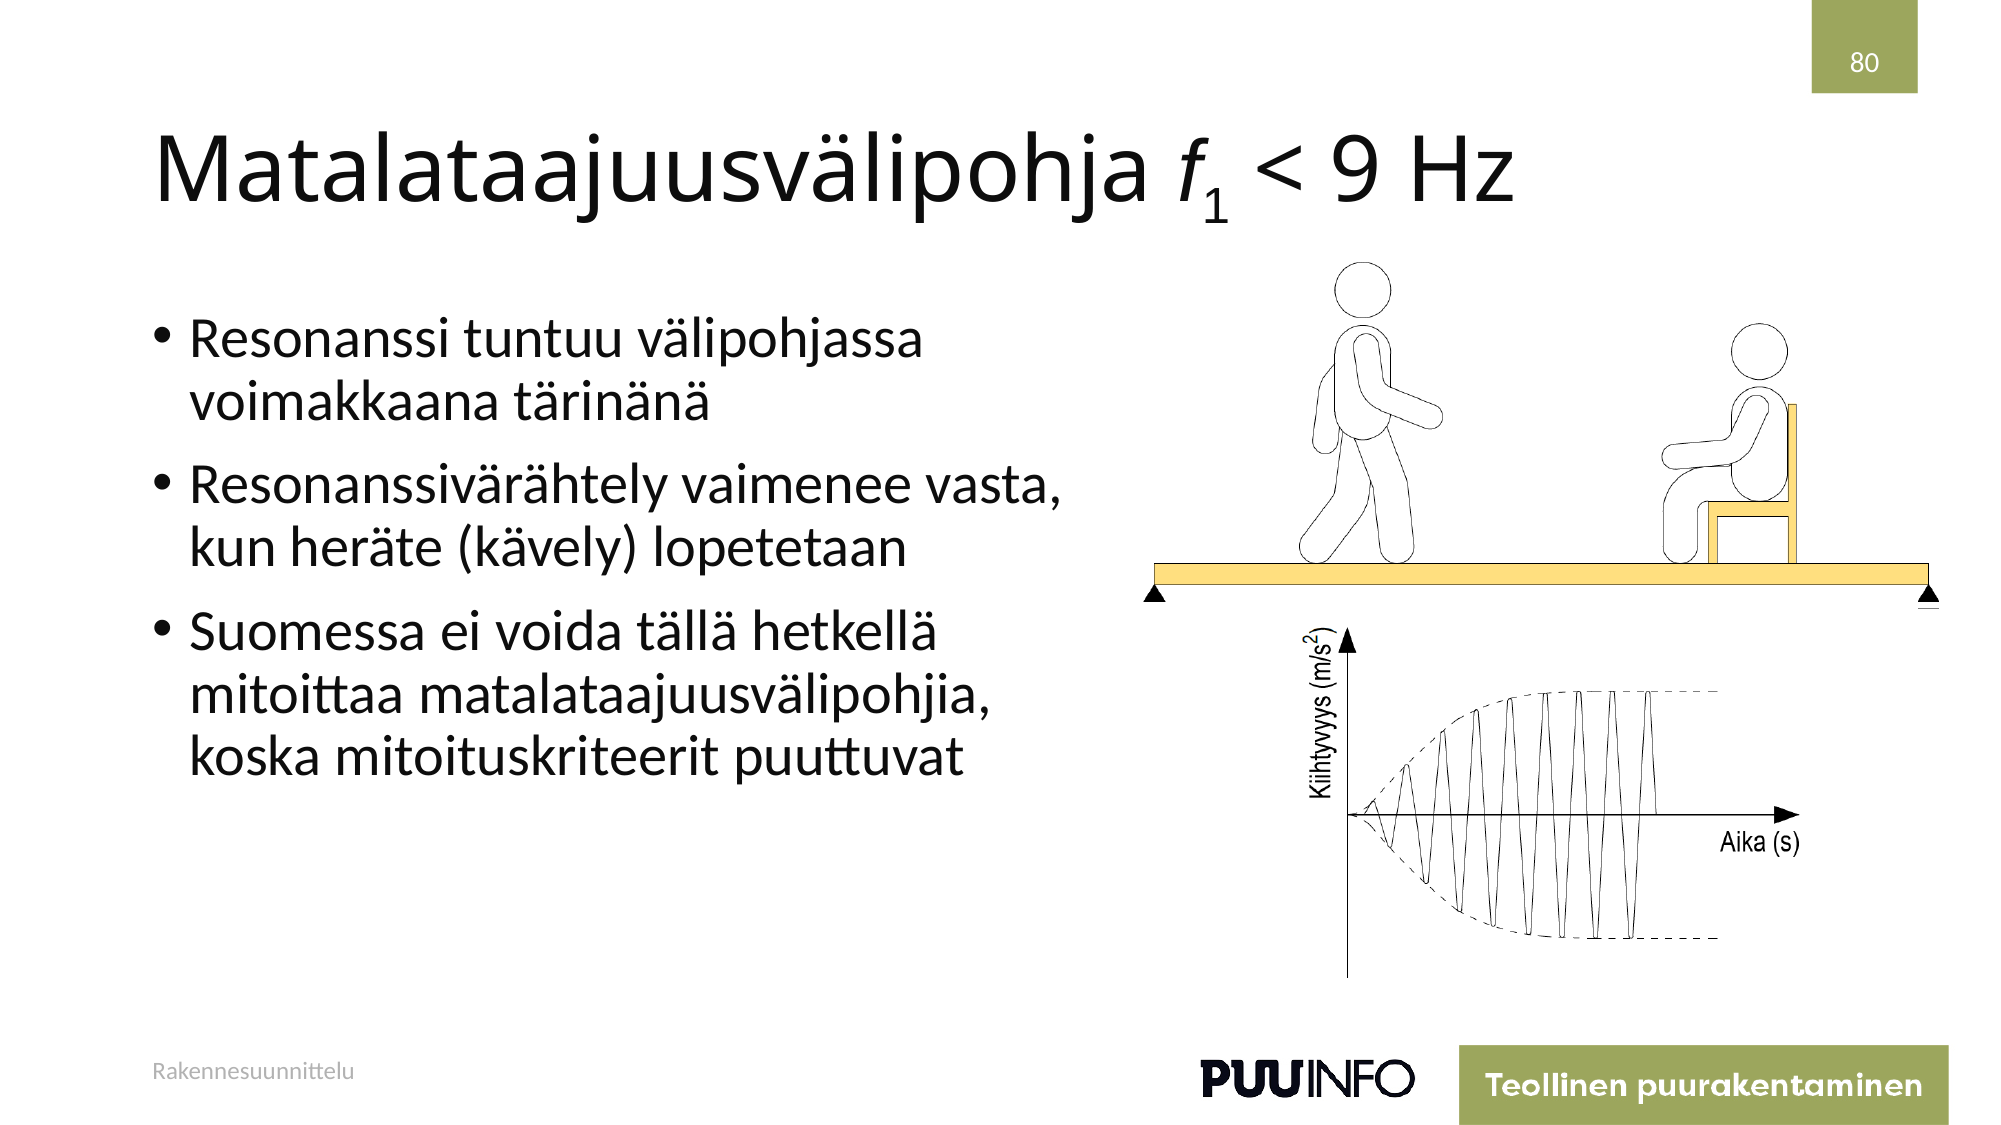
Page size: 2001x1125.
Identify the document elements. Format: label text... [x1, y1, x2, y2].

picture [0, 0, 2000, 1125]
title Matalataajuusvälipohja f1 < 9 Hz [137, 59, 1863, 278]
slide_number 80 [1811, 29, 1918, 93]
list Resonanssi tuntuu välipohjassa voimakkaana tärinänä Resonanssivärähtely vaimenee vasta, kun heräte (kävely) lopetetaan Suomessa ei voida tällä hetkellä mitoittaa matalataajuusvälipohjia, koska mitoituskriteerit puuttuvat [137, 299, 1080, 1032]
footer Rakennesuunnittelu [137, 1039, 813, 1100]
